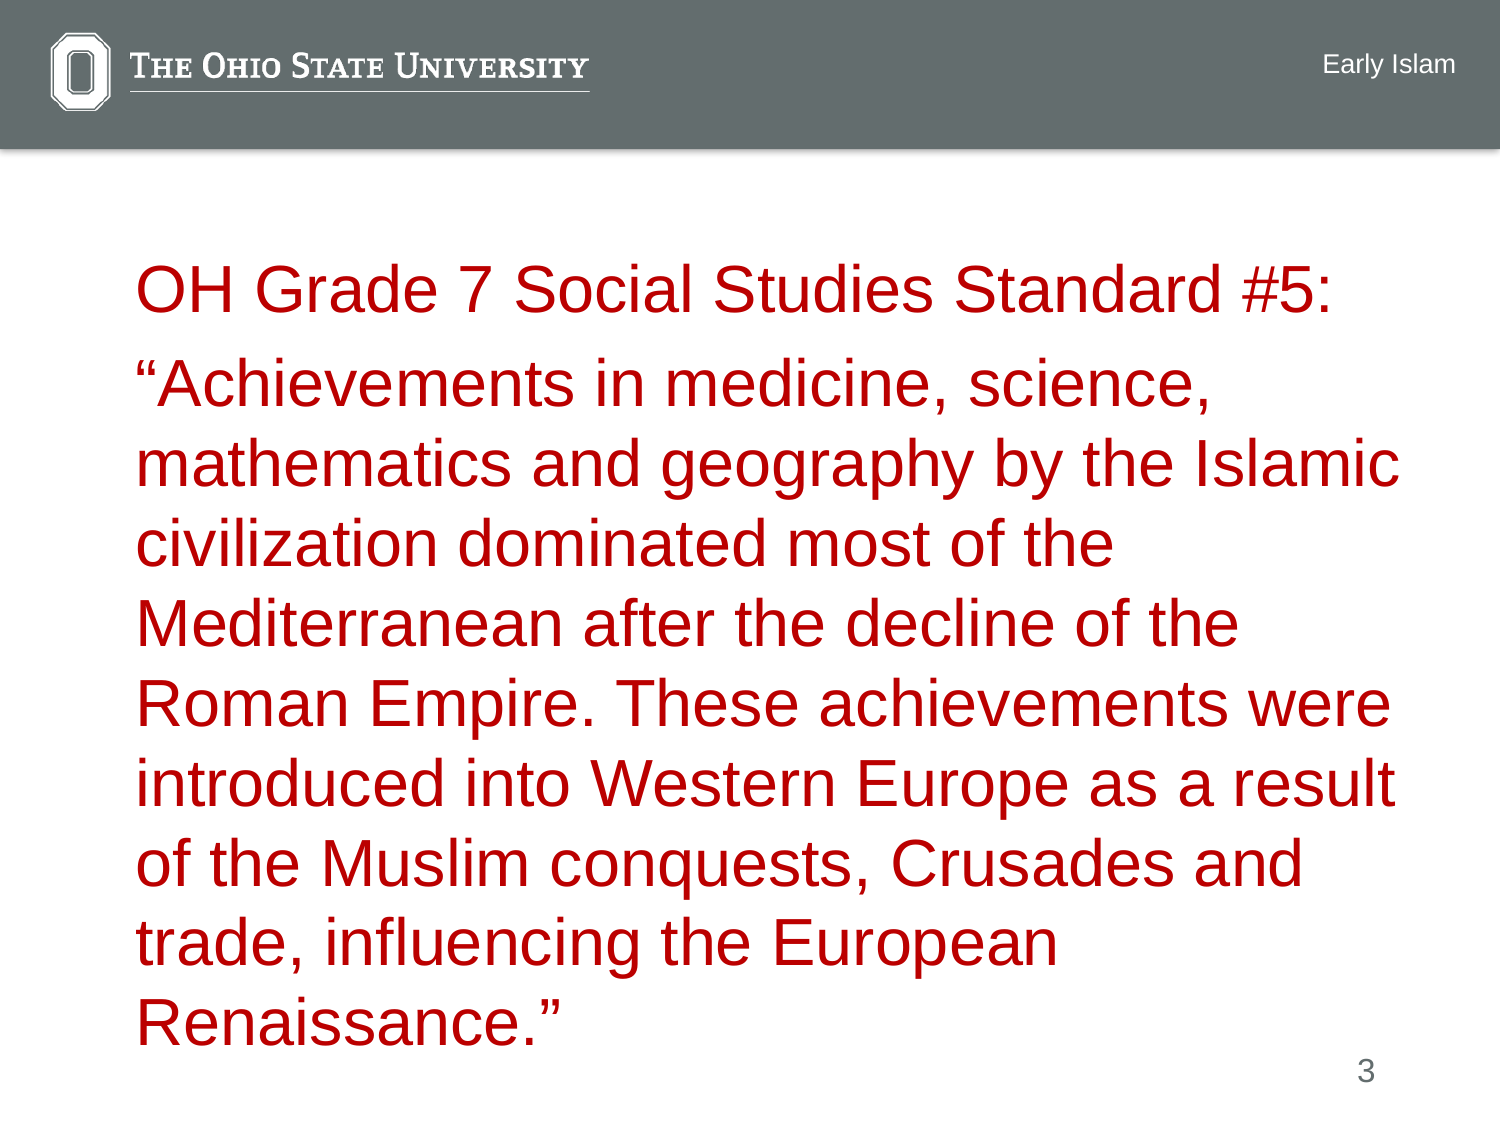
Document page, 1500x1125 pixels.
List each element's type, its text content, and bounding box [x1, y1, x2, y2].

list Early Islam [914, 37, 1471, 148]
list OH Grade 7 Social Studies Standard #5: “Achievements in medicine, science, mathematics and geography by the Islamic civilization dominated most of the Mediterranean after the decline of the Roman Empire. These achievements were introduced into Western Europe as a result of the Muslim conquests, Crusades and trade, influencing the European Renaissance.” [120, 238, 1471, 982]
picture [50, 32, 590, 111]
